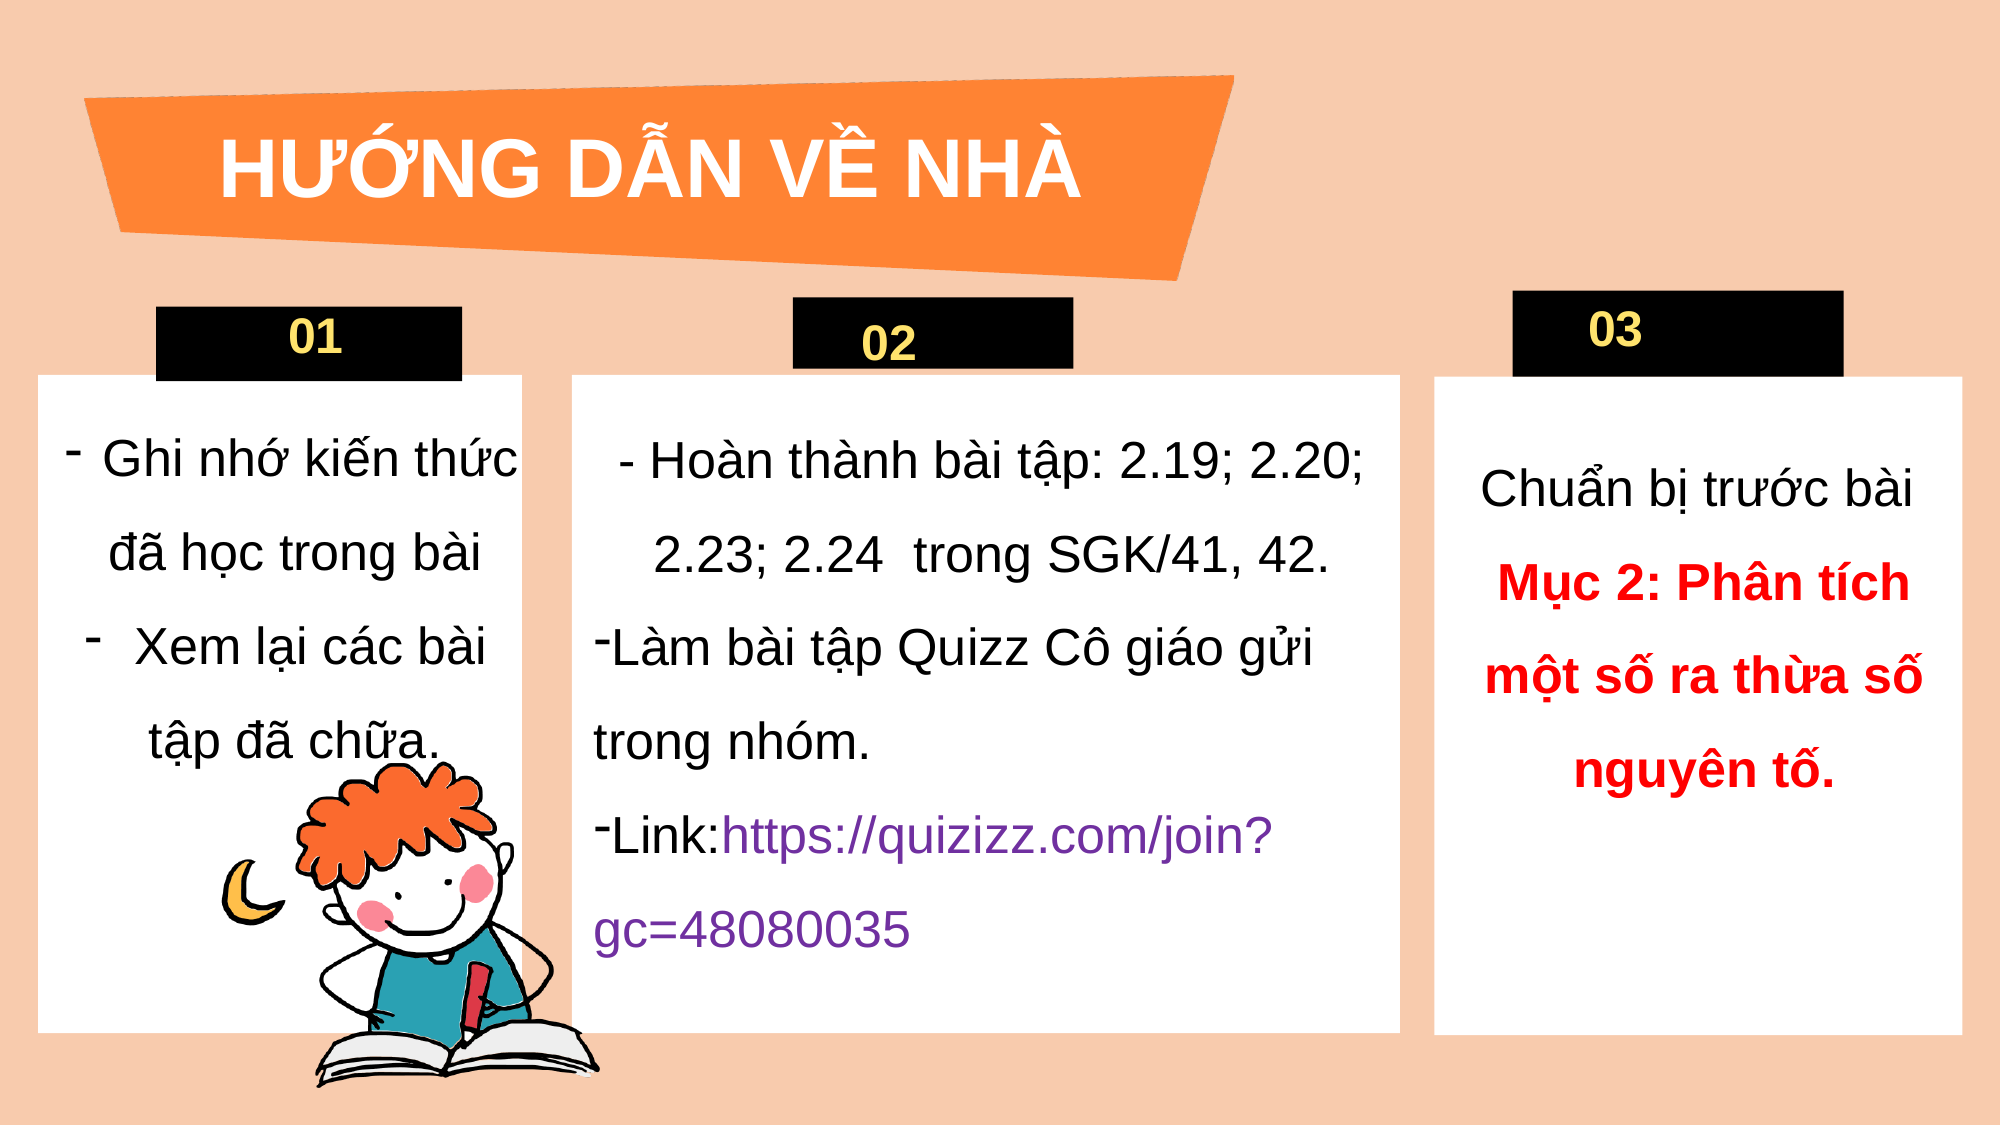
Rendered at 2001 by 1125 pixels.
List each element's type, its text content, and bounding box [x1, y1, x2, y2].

text_box [38, 374, 522, 1034]
text_box [1512, 290, 1844, 377]
text_box Chuẩn bị trước bài Mục 2: Phân tích một số ra thừa số nguyên tố. [1462, 415, 1947, 806]
text_box [792, 297, 1074, 369]
text_box Ghi nhớ kiến thức đã học trong bài Xem lại các bài tập đã chữa. [50, 386, 541, 776]
text_box 01 [288, 312, 662, 365]
text_box [1434, 376, 1963, 1036]
text_box [156, 306, 463, 382]
text_box 03 [1588, 304, 1828, 357]
text_box 02 [861, 318, 1102, 371]
picture [79, 22, 1234, 284]
text_box - Hoàn thành bài tập: 2.19; 2.20; 2.23; 2.24 trong SGK/41, 42. Làm bài tập Quizz Cô giáo gửi trong nhóm. Link:https://quizizz.com/join?gc=48080035 [579, 387, 1406, 965]
text_box [600, 965, 1400, 1034]
text_box [571, 374, 1400, 761]
picture [221, 761, 600, 1088]
